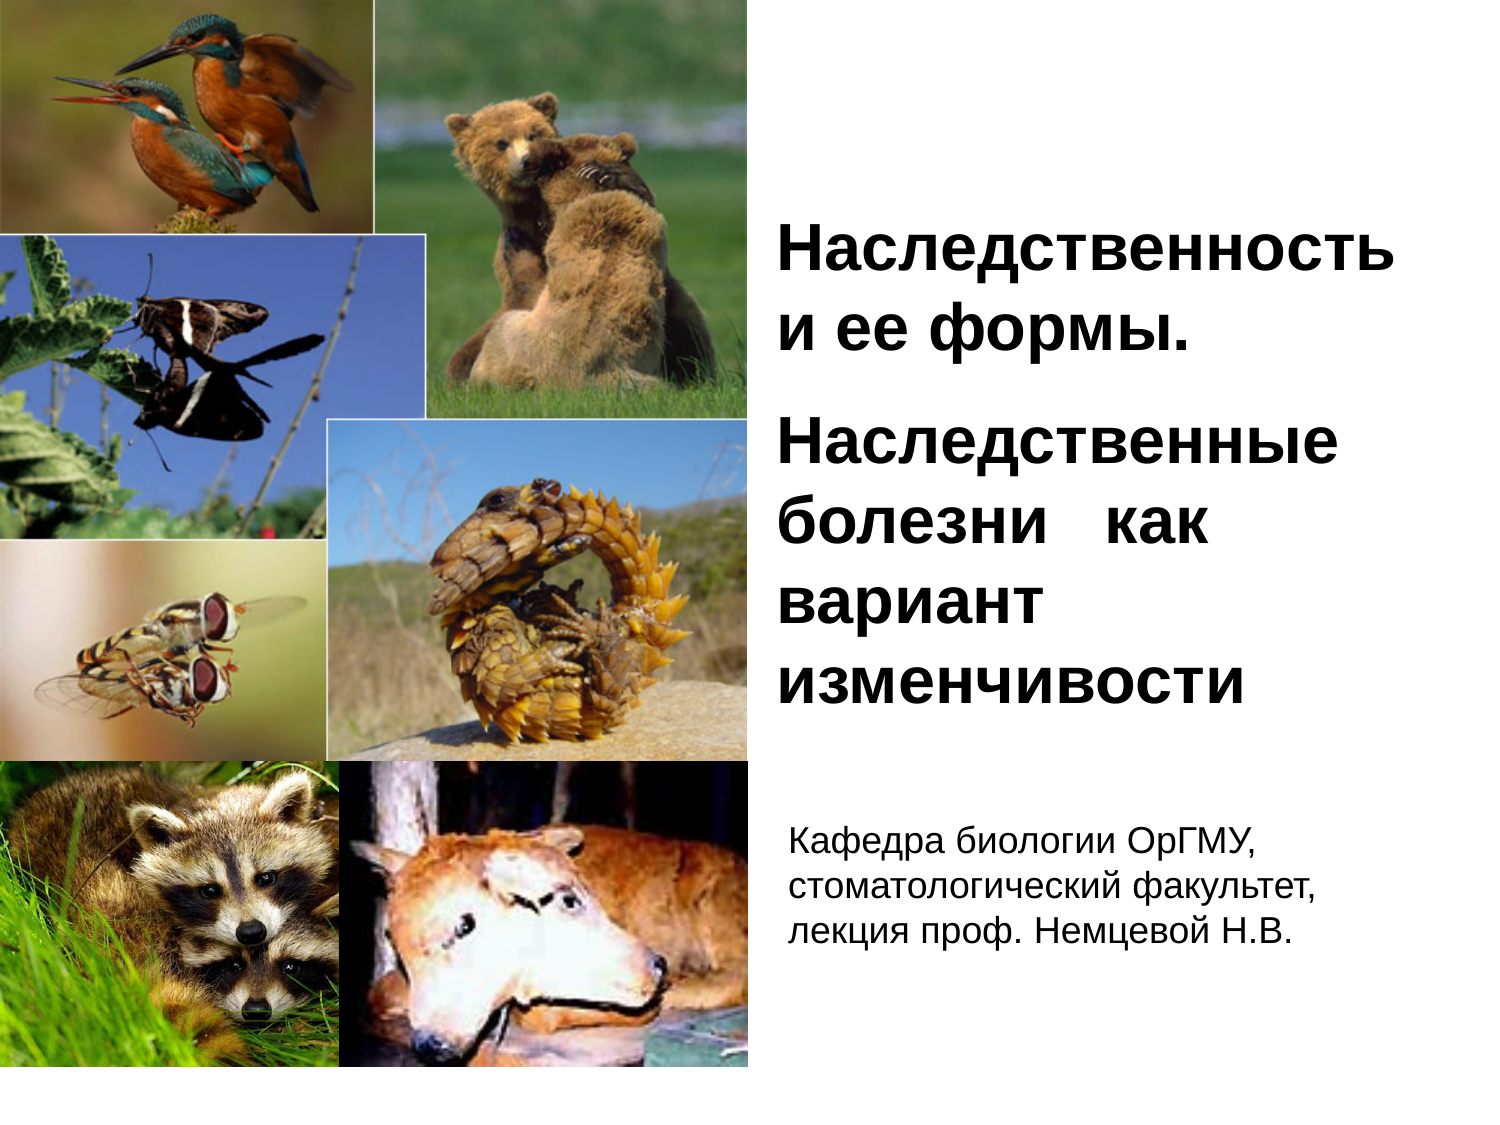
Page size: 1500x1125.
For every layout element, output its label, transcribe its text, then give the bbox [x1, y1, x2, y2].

picture [0, 0, 749, 1067]
text_box Наследственность и ее формы. Наследственные болезни как вариант изменчивости [761, 196, 1424, 725]
text_box Кафедра биологии ОрГМУ, стоматологический факультет, лекция проф. Немцевой Н.В. [773, 808, 1465, 959]
